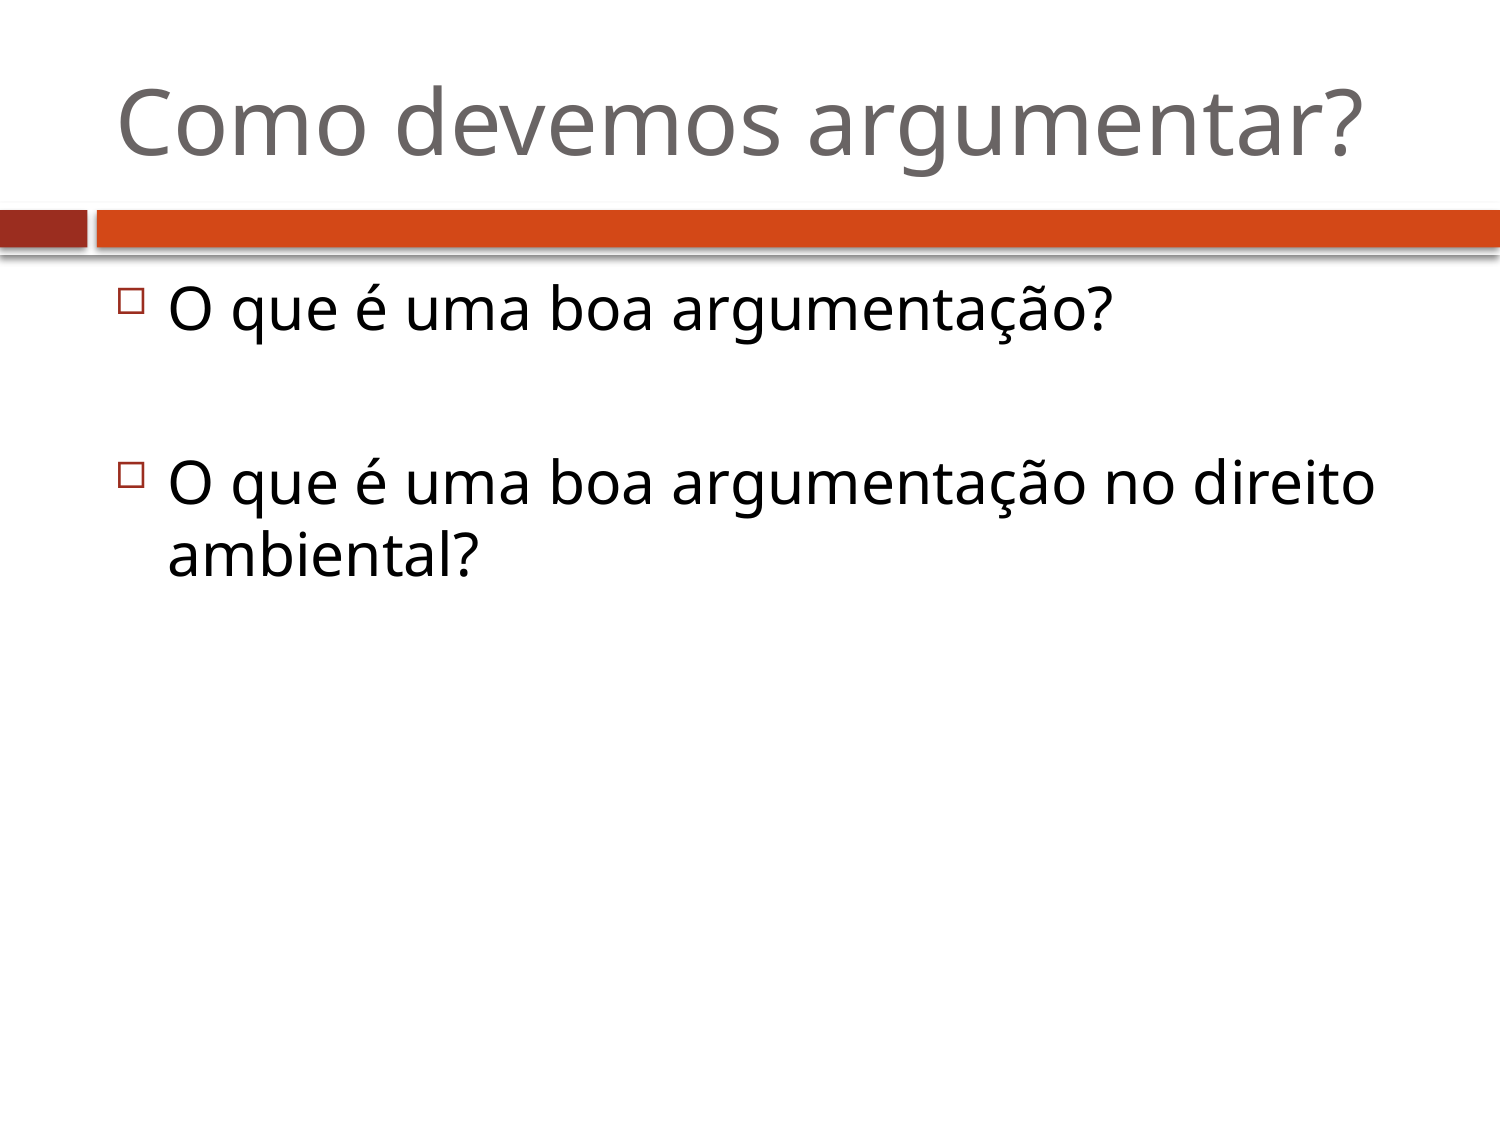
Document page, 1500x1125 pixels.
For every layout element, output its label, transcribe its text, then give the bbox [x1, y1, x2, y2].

title Como devemos argumentar? [100, 37, 1438, 200]
list O que é uma boa argumentação? O que é uma boa argumentação no direito ambiental? [100, 262, 1438, 1000]
